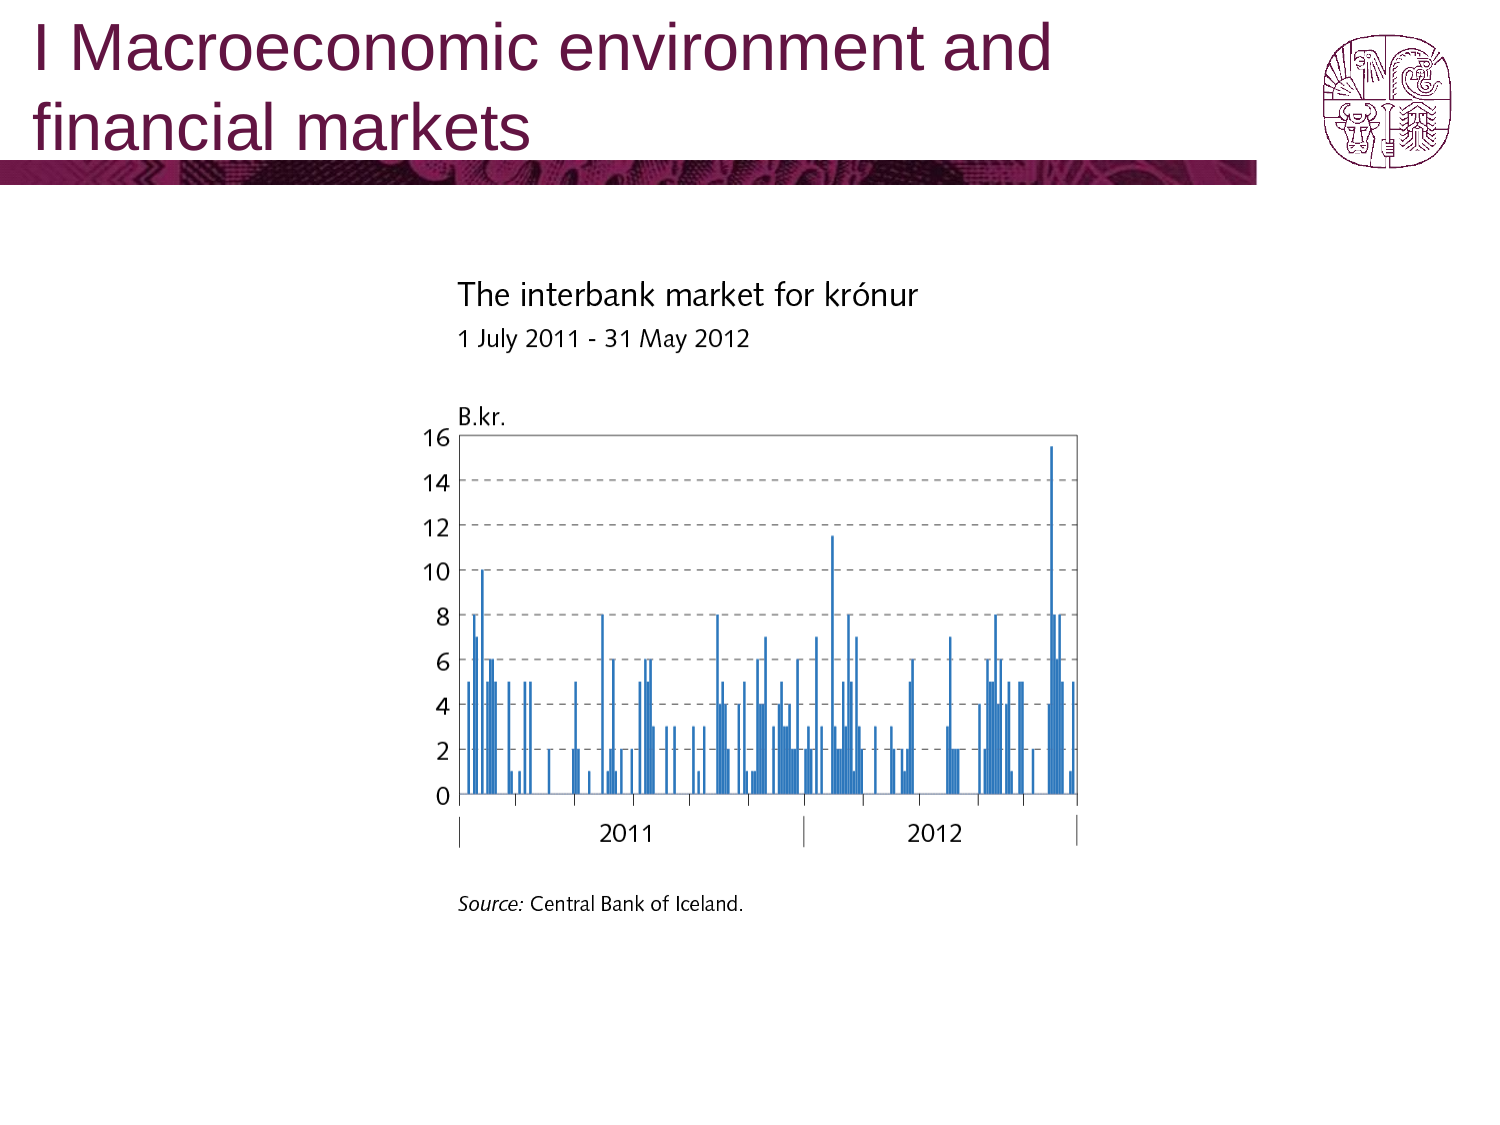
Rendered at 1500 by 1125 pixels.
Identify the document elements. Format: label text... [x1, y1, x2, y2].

picture [0, 160, 1258, 185]
picture [421, 278, 1079, 917]
picture [1316, 31, 1456, 173]
title I Macroeconomic environment and financial markets [17, 19, 1247, 149]
